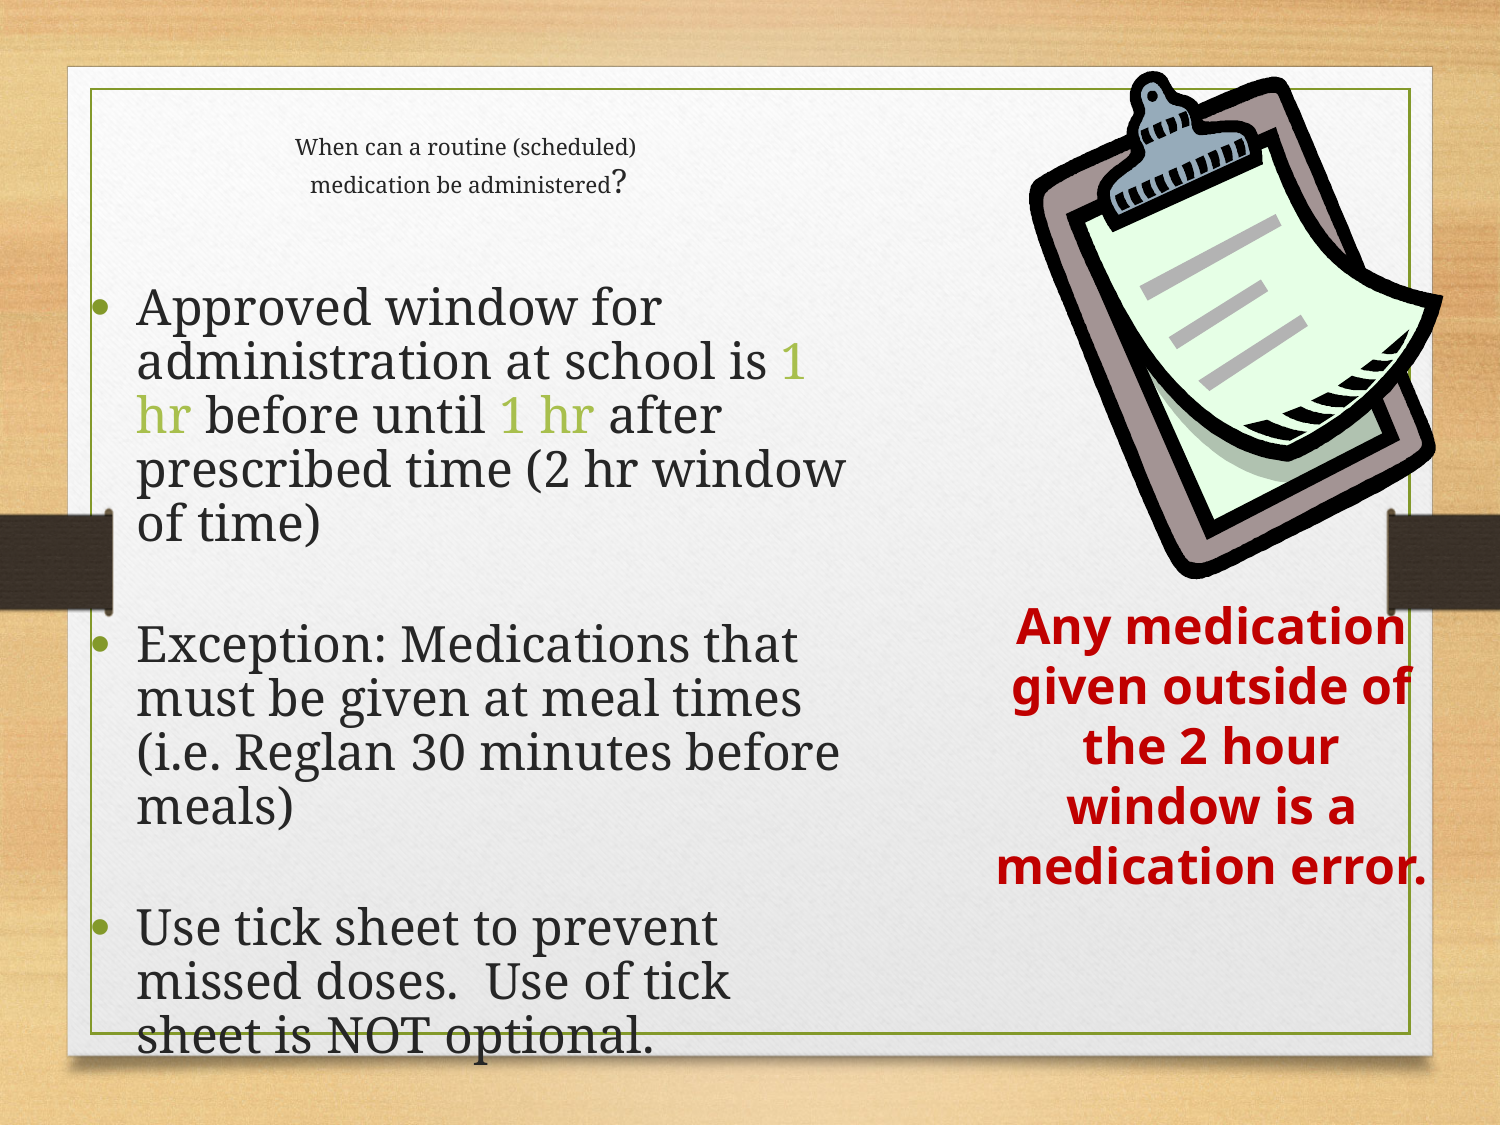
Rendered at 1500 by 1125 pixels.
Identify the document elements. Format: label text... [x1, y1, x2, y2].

title When can a routine (scheduled) medication be administered? [75, 125, 863, 208]
list Approved window for administration at school is 1 hr before until 1 hr after prescribed time (2 hr window of time) Exception: Medications that must be given at meal times (i.e. Reglan 30 minutes before meals) Use tick sheet to prevent missed doses. Use of tick sheet is NOT optional. [75, 275, 863, 1075]
picture [0, 0, 1500, 1125]
text_box Any medication given outside of the 2 hour window is a medication error. [974, 587, 1450, 903]
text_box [1024, 62, 1451, 588]
